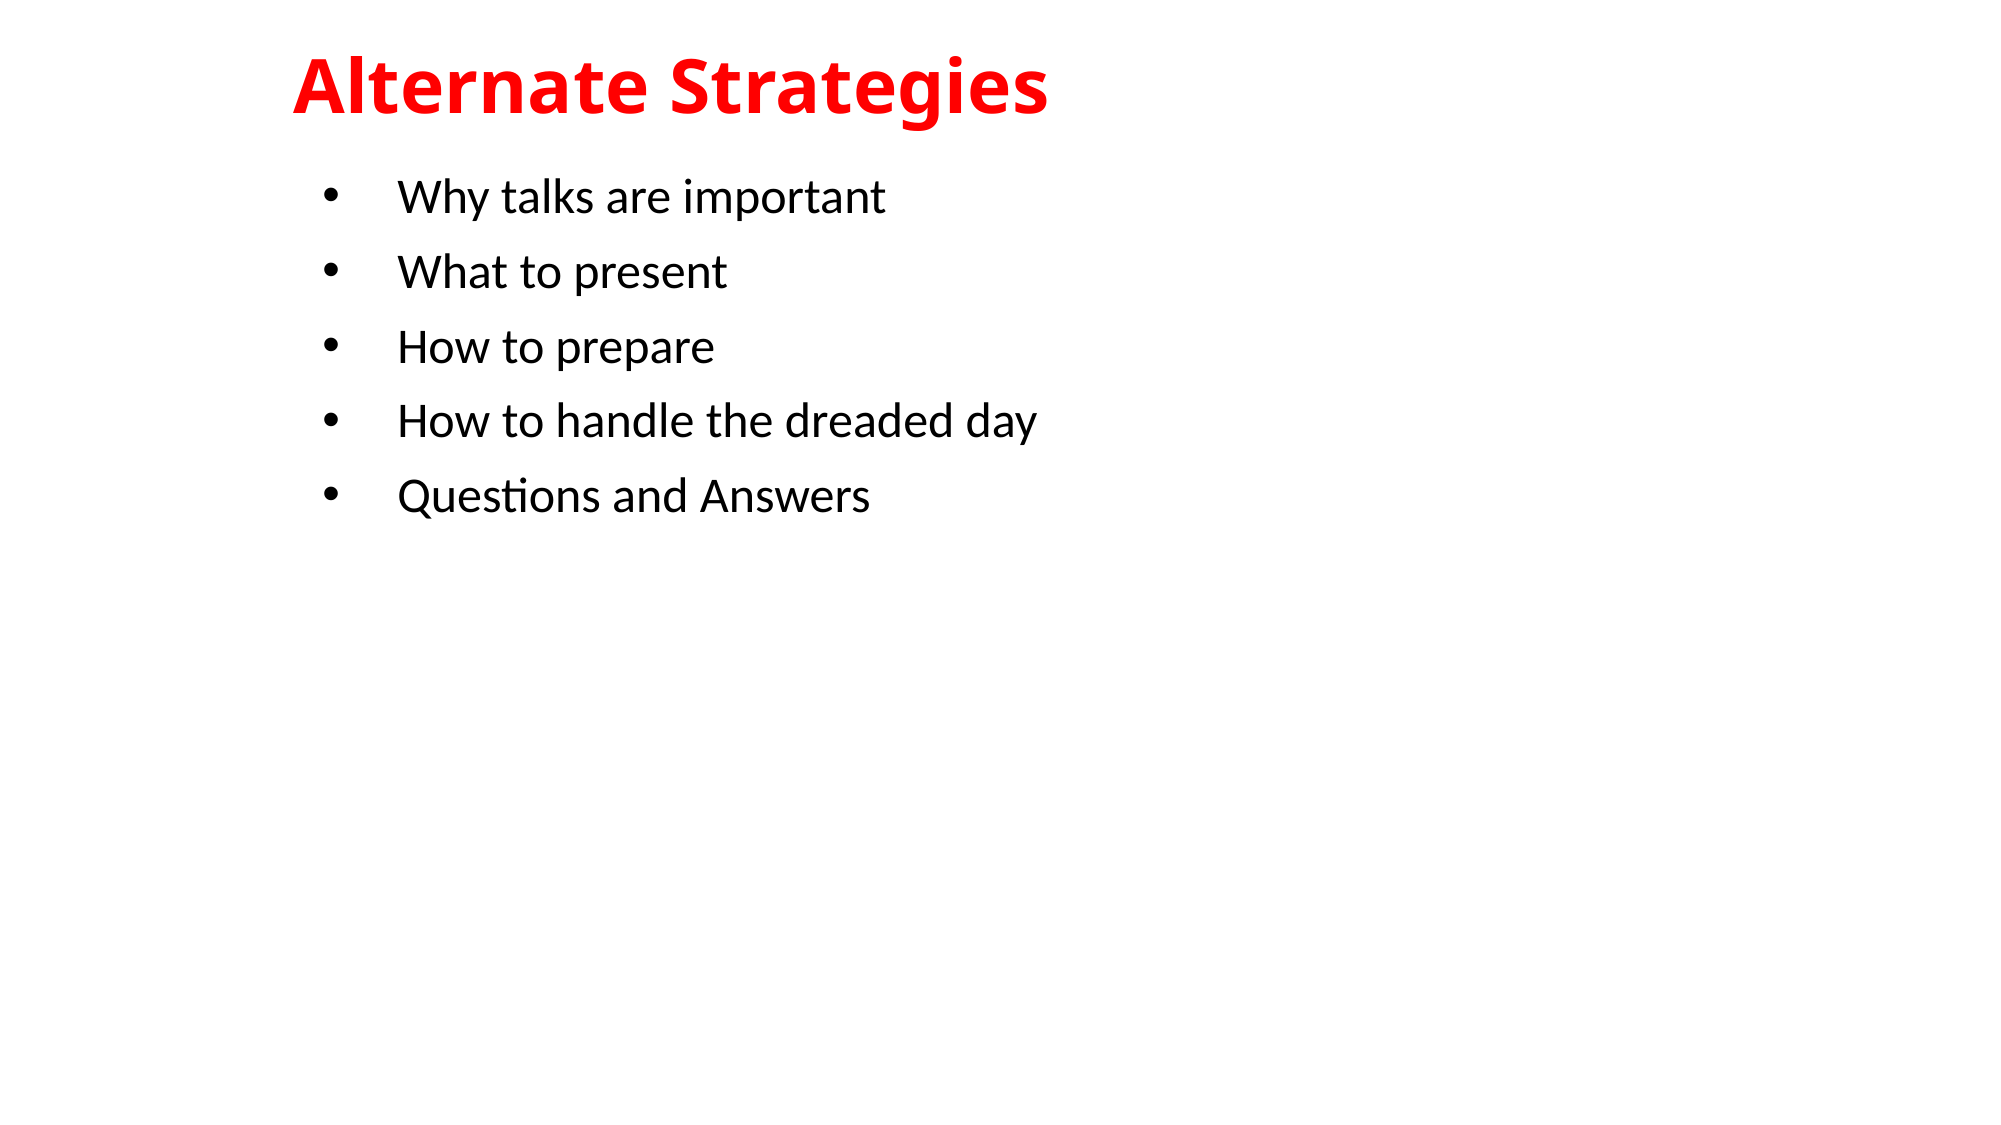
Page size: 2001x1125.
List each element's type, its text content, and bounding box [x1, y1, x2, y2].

list Why talks are important What to present How to prepare How to handle the dreaded day Questions and Answers [288, 162, 1688, 1043]
title Alternate Strategies [278, 0, 1719, 184]
